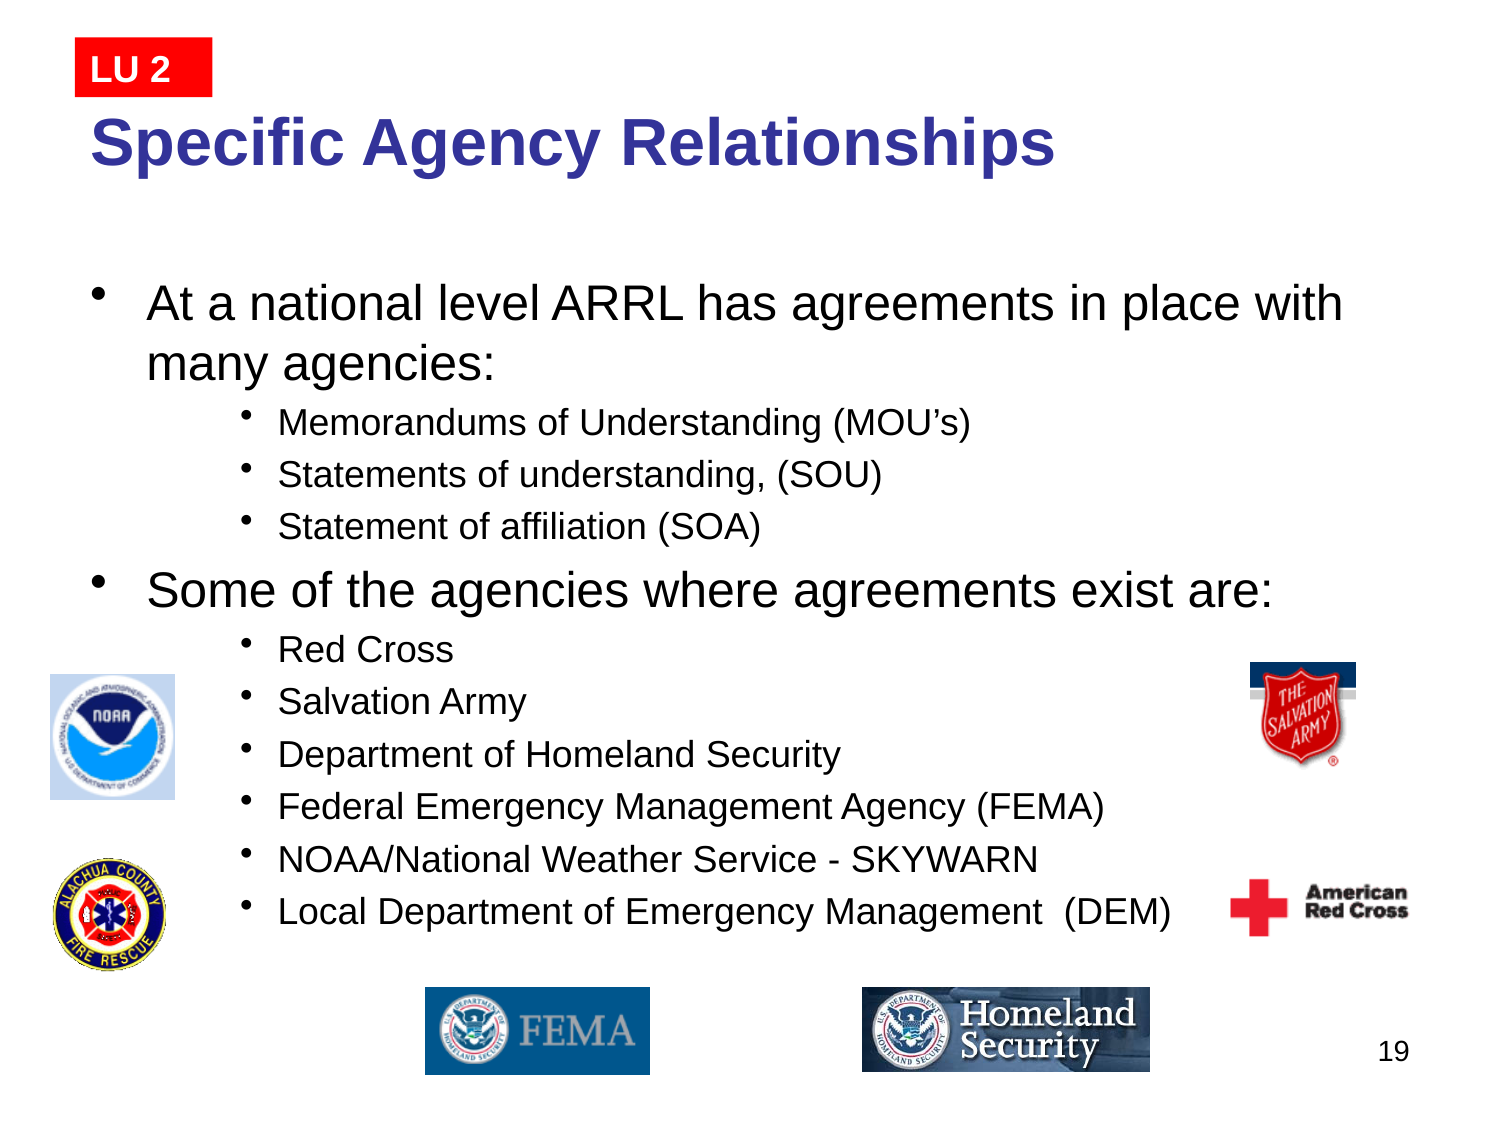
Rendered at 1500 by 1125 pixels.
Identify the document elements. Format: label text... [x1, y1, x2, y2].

slide_number 19 [1074, 1024, 1426, 1103]
title Specific Agency Relationships [74, 44, 1426, 233]
picture [424, 987, 651, 1076]
picture [862, 987, 1151, 1073]
picture [1249, 662, 1356, 771]
text_box LU 2 [74, 37, 213, 98]
picture [708, 523, 817, 627]
picture [37, 857, 188, 984]
picture [1212, 862, 1427, 954]
picture [49, 674, 176, 801]
list At a national level ARRL has agreements in place with many agencies: Memorandums of Understanding (MOU’s) Statements of understanding, (SOU) Statement of affiliation (SOA) Some of the agencies where agreements exist are: Red Cross Salvation Army Department of Homeland Security Federal Emergency Management Agency (FEMA) NOAA/National Weather Service - SKYWARN Local Department of Emergency Management (DEM) [74, 262, 1426, 1006]
